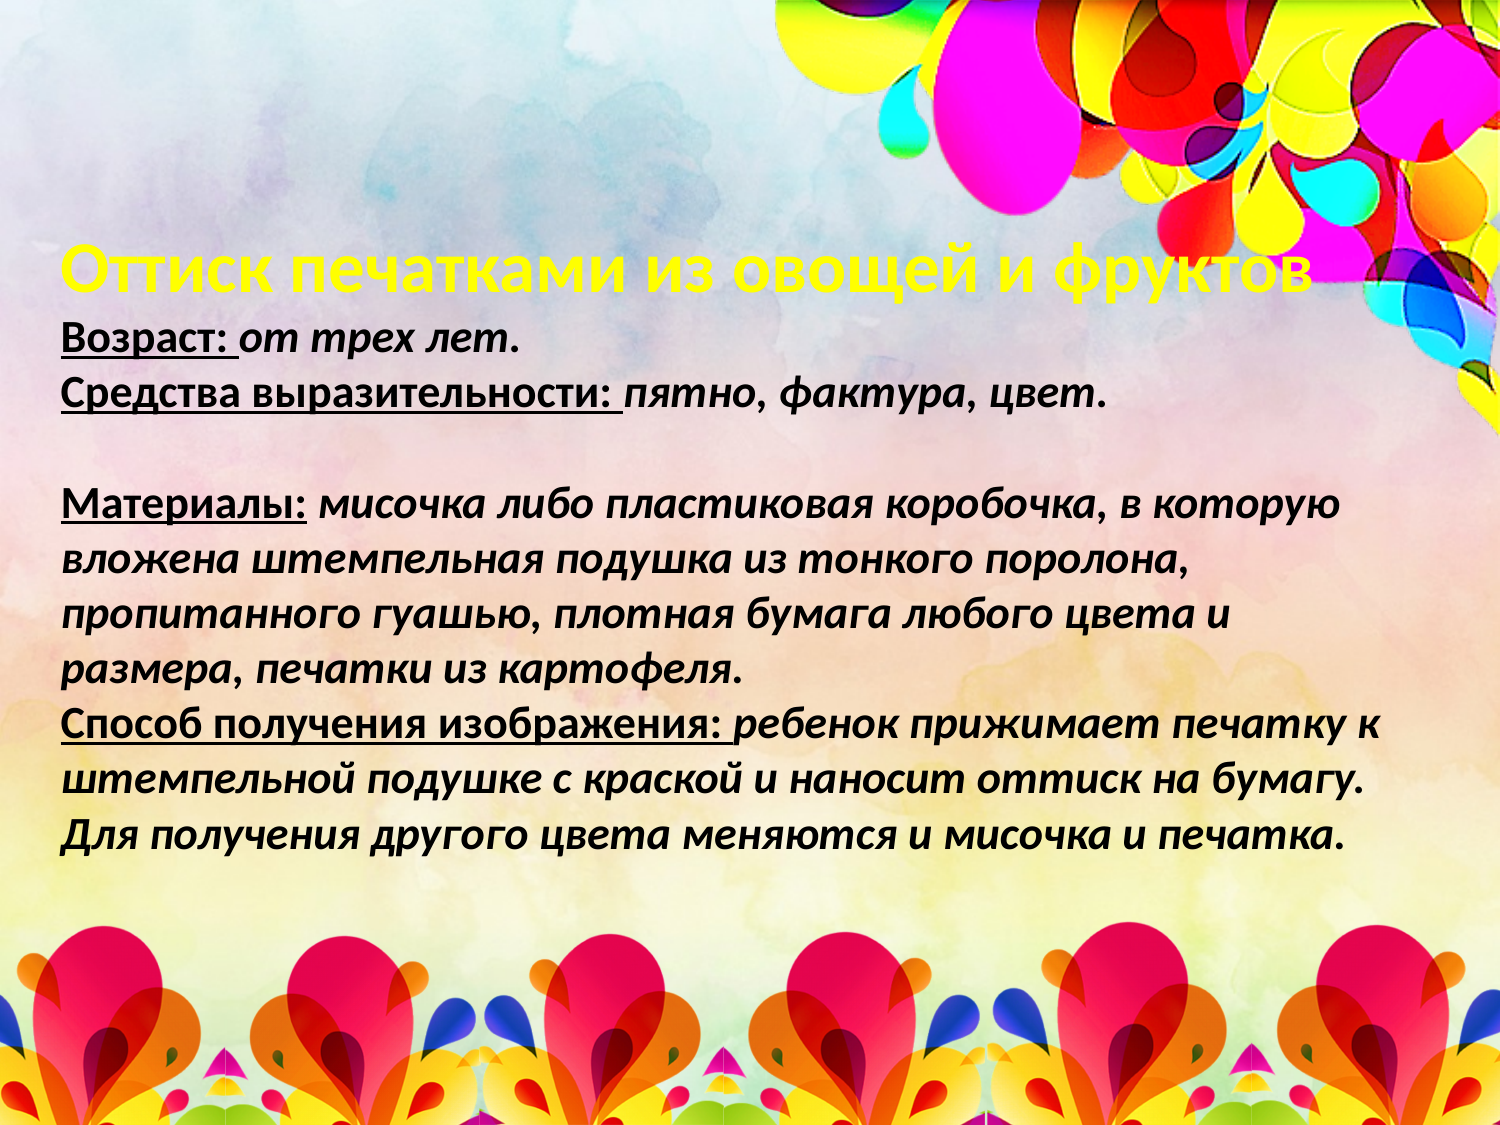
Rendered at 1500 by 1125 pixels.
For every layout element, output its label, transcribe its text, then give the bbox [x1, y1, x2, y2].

picture [988, 934, 1251, 1125]
picture [0, 926, 479, 1125]
picture [0, 0, 1500, 925]
text_box Оттиск печатками из овощей и фруктов Возраст: от трех лет. Средства выразительности: пятно, фактура, цвет. Материалы: мисочка либо пластиковая коробочка, в которую вложена штемпельная подушка из тонкого поролона, пропитанного гуашью, плотная бумага любого цвета и размера, печатки из картофеля. Способ получения изображения: ребенок прижимает печатку к штемпельной подушке с краской и наносит оттиск на бумагу. Для получения другого цвета меняются и мисочка и печатка. [45, 194, 1396, 934]
picture [226, 936, 479, 1125]
picture [480, 934, 723, 1125]
picture [1252, 925, 1500, 1125]
picture [724, 934, 987, 1125]
